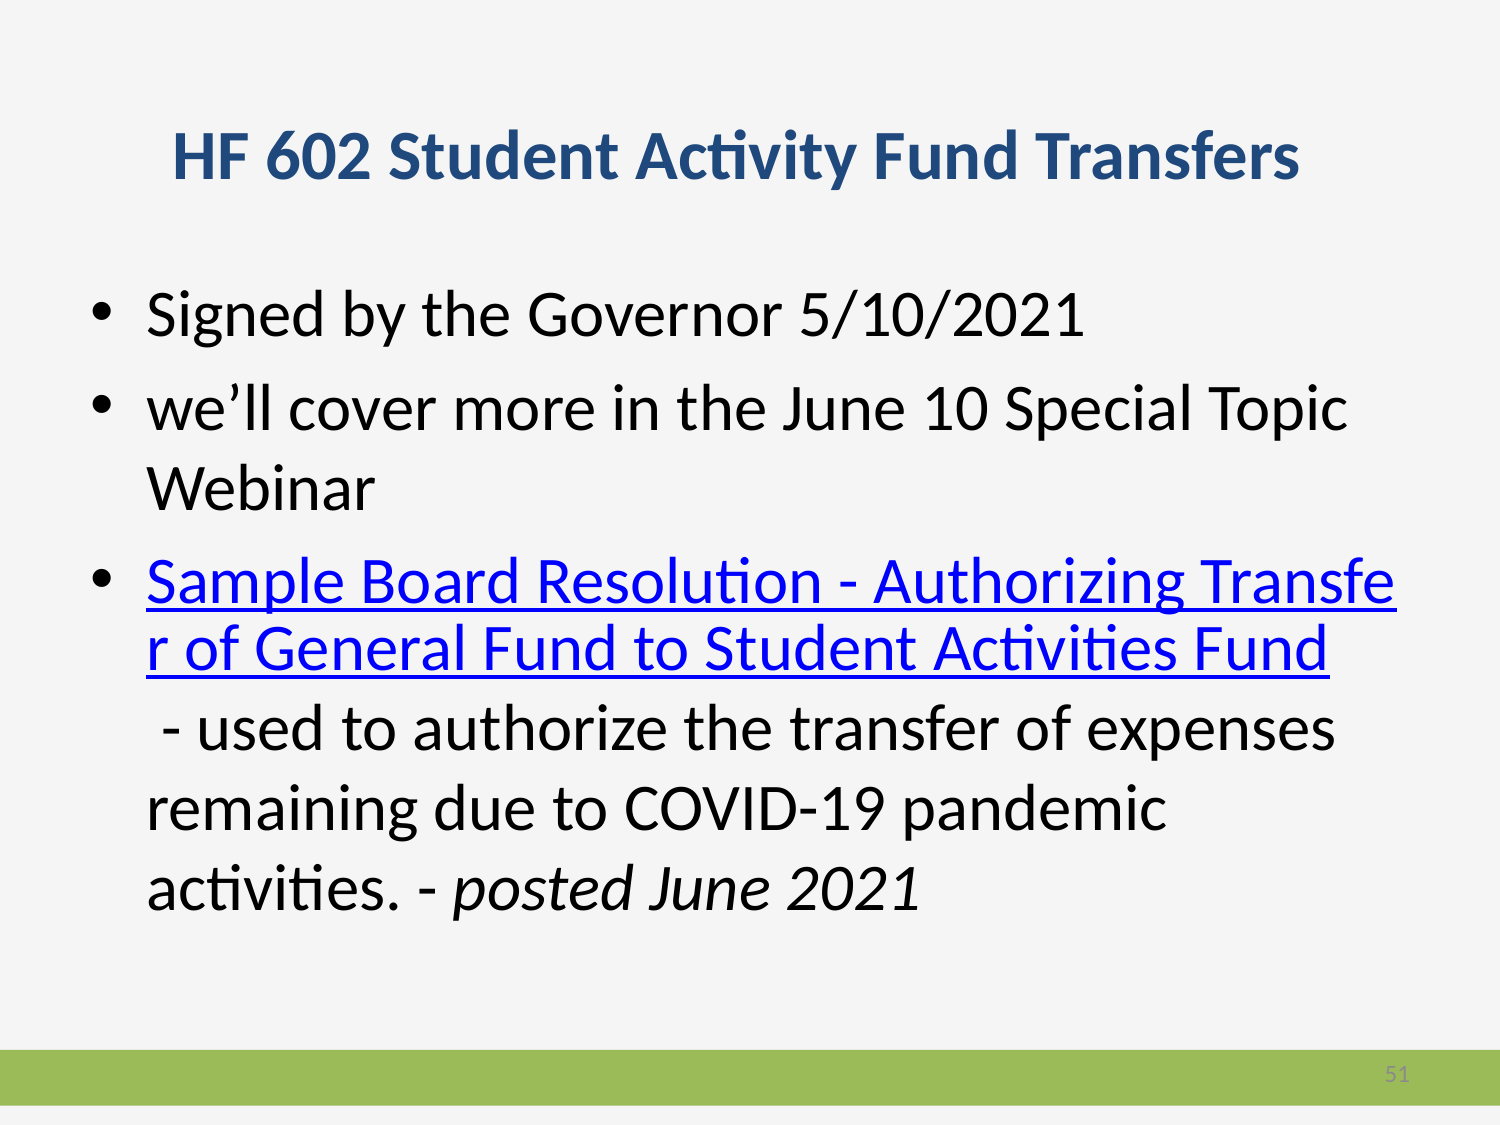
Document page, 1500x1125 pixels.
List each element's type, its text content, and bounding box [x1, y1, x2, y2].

title HF 602 Student Activity Fund Transfers [62, 99, 1413, 288]
list Signed by the Governor 5/10/2021 we’ll cover more in the June 10 Special Topic Webinar Sample Board Resolution - Authorizing Transfer of General Fund to Student Activities Fund - used to authorize the transfer of expenses remaining due to COVID-19 pandemic activities. - posted June 2021 [75, 262, 1425, 1005]
slide_number 51 [1074, 1042, 1425, 1103]
